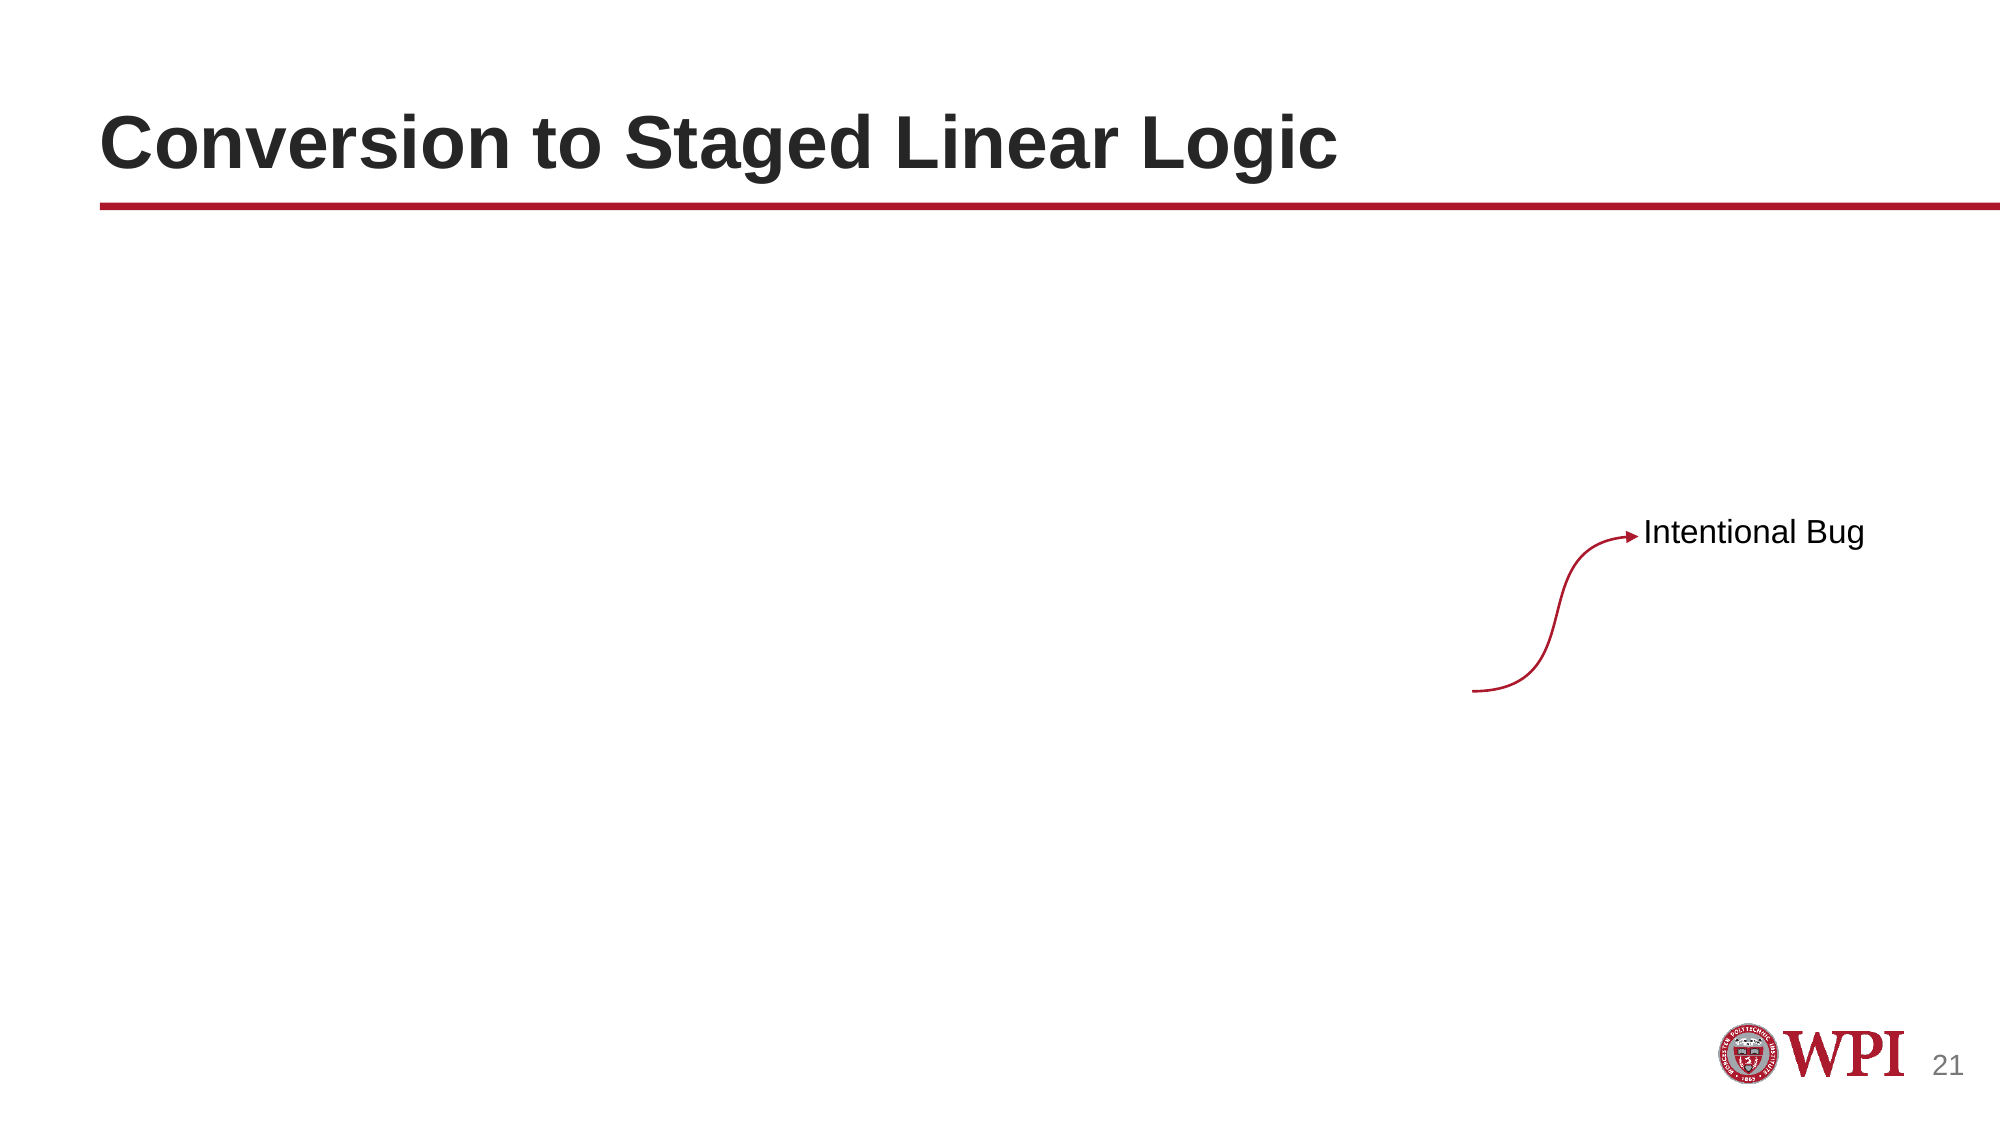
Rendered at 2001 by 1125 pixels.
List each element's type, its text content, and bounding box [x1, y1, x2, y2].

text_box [1471, 535, 1640, 693]
picture [1718, 1023, 1904, 1034]
text_box Intentional Bug [1679, 503, 1830, 654]
slide_number 21 [1529, 1034, 1980, 1094]
title Conversion to Staged Linear Logic [99, 59, 1900, 191]
